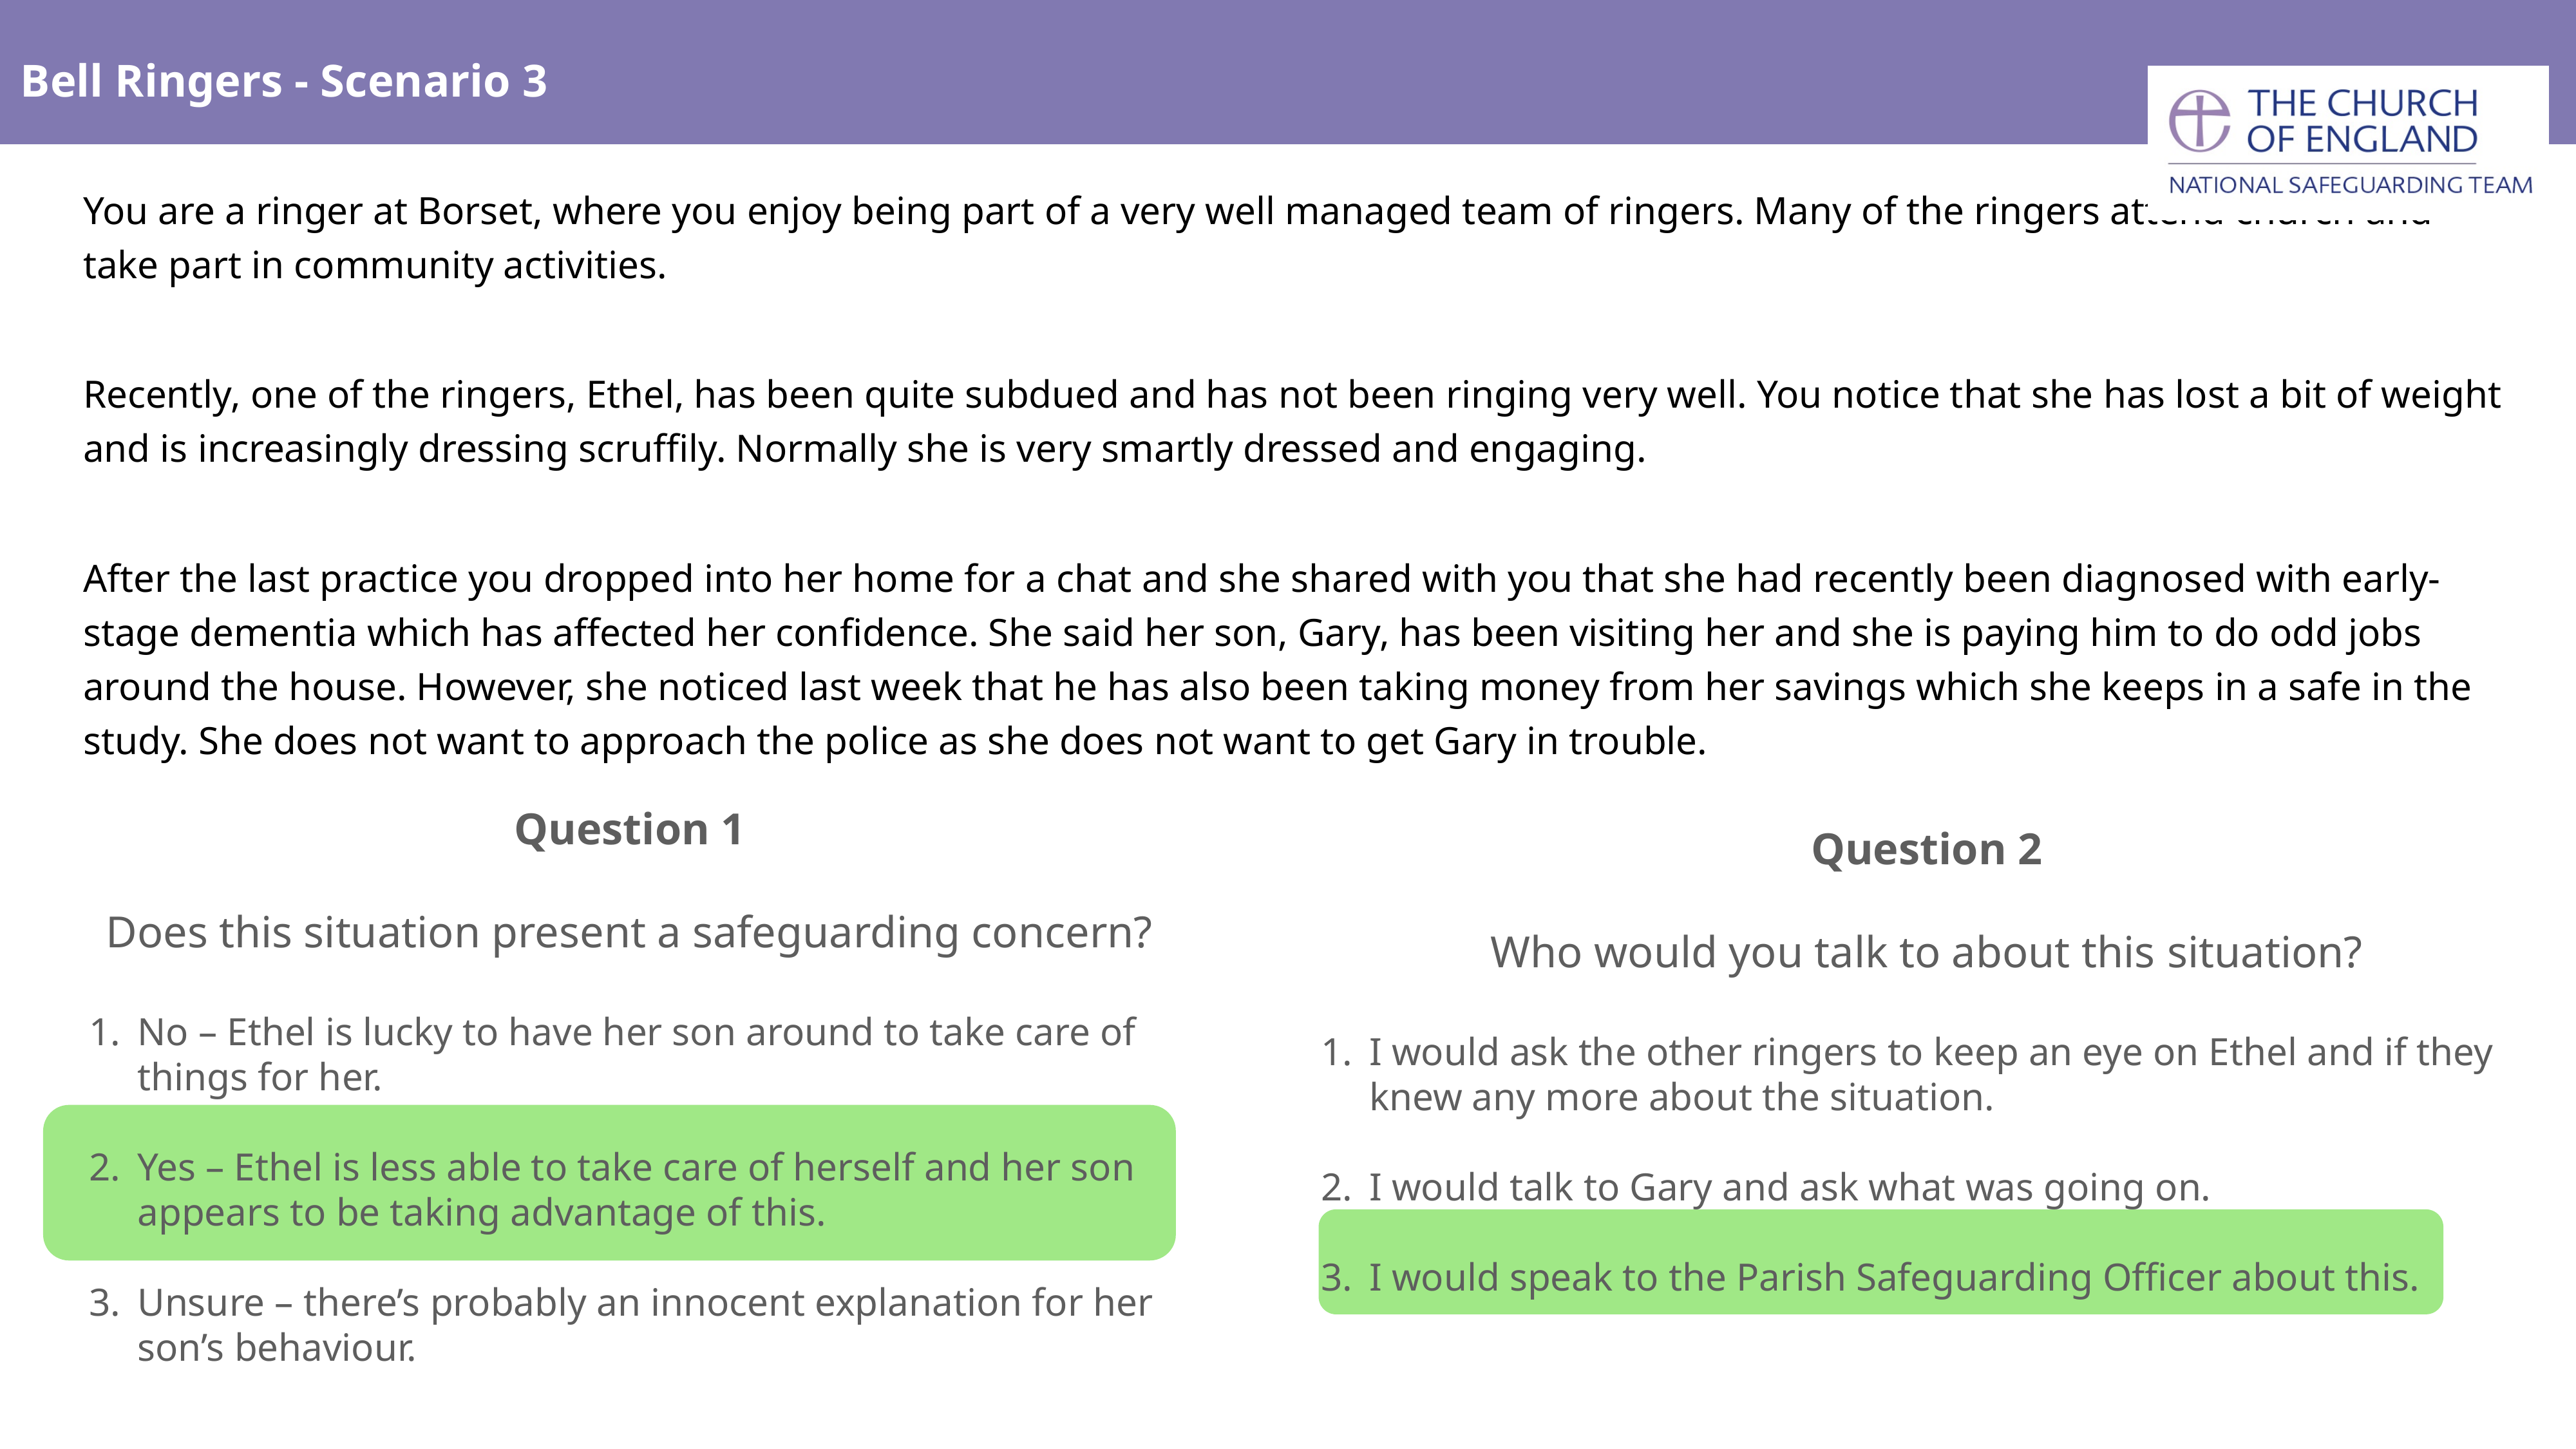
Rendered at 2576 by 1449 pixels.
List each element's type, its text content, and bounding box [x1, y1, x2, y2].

text_box Bell Ringers - Scenario 3 [15, 53, 554, 112]
text_box Question 1 Does this situation present a safeguarding concern? No – Ethel is lucky to have her son around to take care of things for her. Yes – Ethel is less able to take care of herself and her son appears to be taking advantage of this. Unsure – there’s probably an innocent explanation for her son’s behaviour. [84, 796, 1176, 1374]
text_box [0, 0, 2576, 144]
text_box [43, 1104, 84, 1261]
picture [2147, 66, 2550, 220]
text_box Question 2 Who would you talk to about this situation? I would ask the other ringers to keep an eye on Ethel and if they knew any more about the situation. I would talk to Gary and ask what was going on. I would speak to the Parish Safeguarding Officer about this. [1316, 816, 2538, 1349]
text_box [43, 171, 2550, 768]
